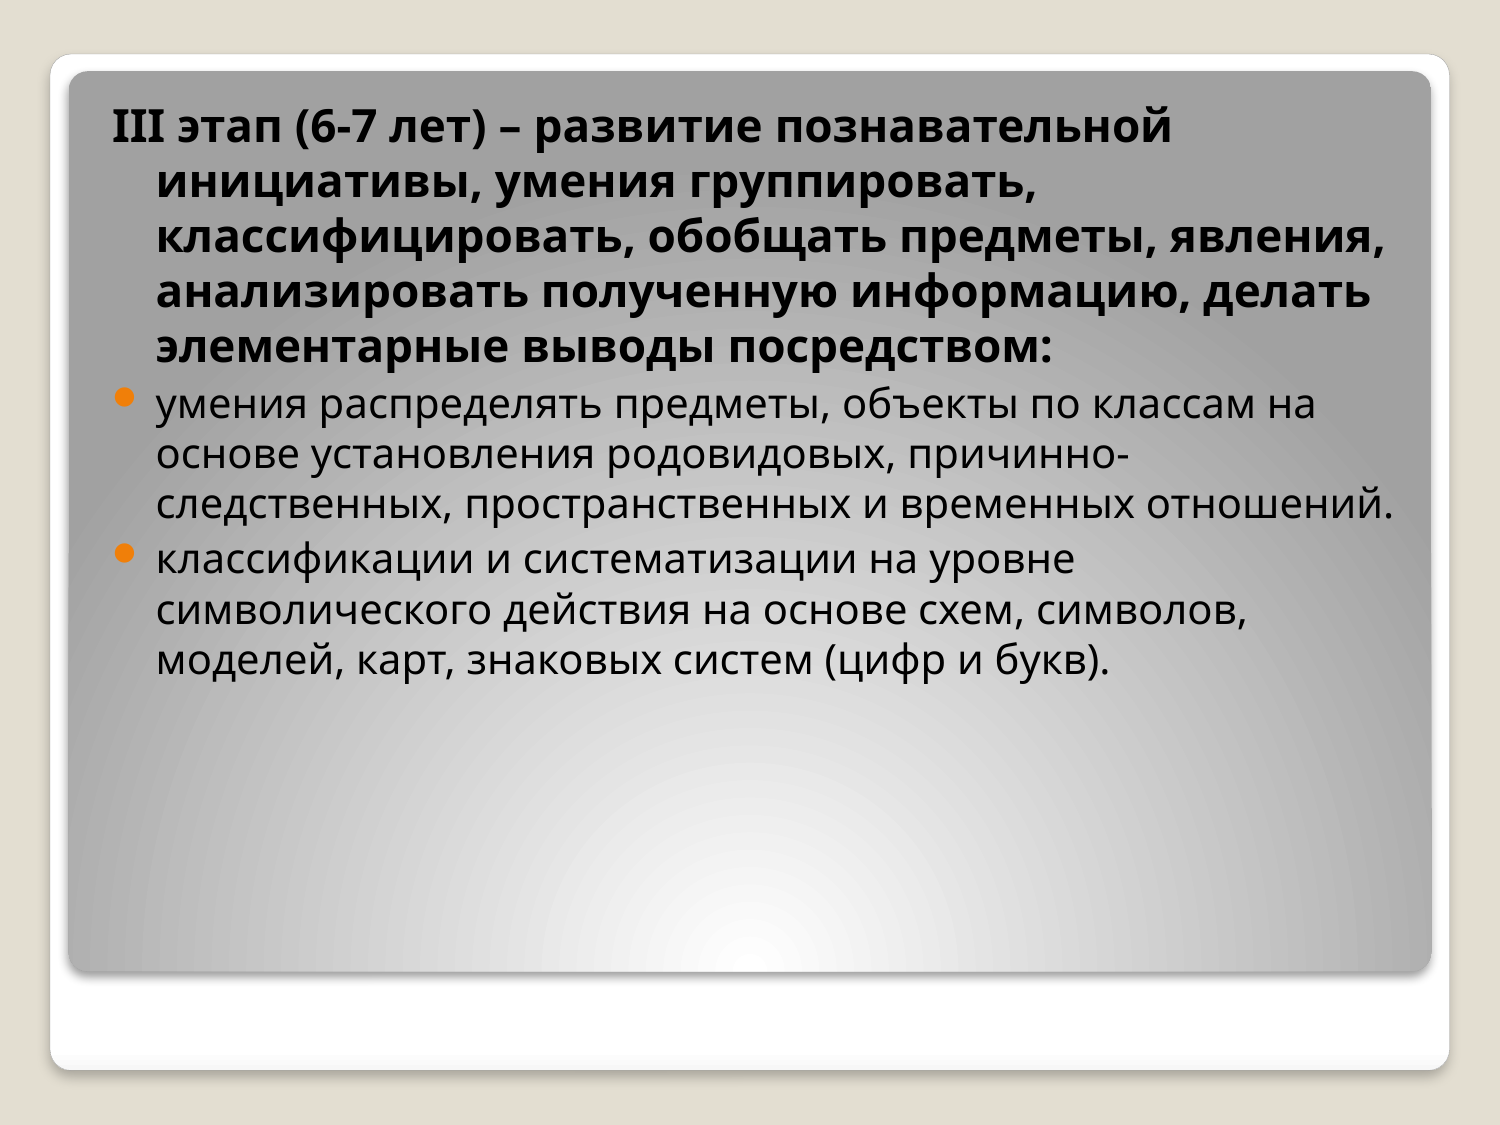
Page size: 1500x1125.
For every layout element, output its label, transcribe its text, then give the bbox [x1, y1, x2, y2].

list III этап (6-7 лет) – развитие познавательной инициативы, умения группировать, классифицировать, обобщать предметы, явления, анализировать полученную информацию, делать элементарные выводы посредством: умения распределять предметы, объекты по классам на основе установления родовидовых, причинно-следственных, пространственных и временных отношений. классификации и систематизации на уровне символического действия на основе схем, символов, моделей, карт, знаковых систем (цифр и букв). [82, 82, 1425, 903]
